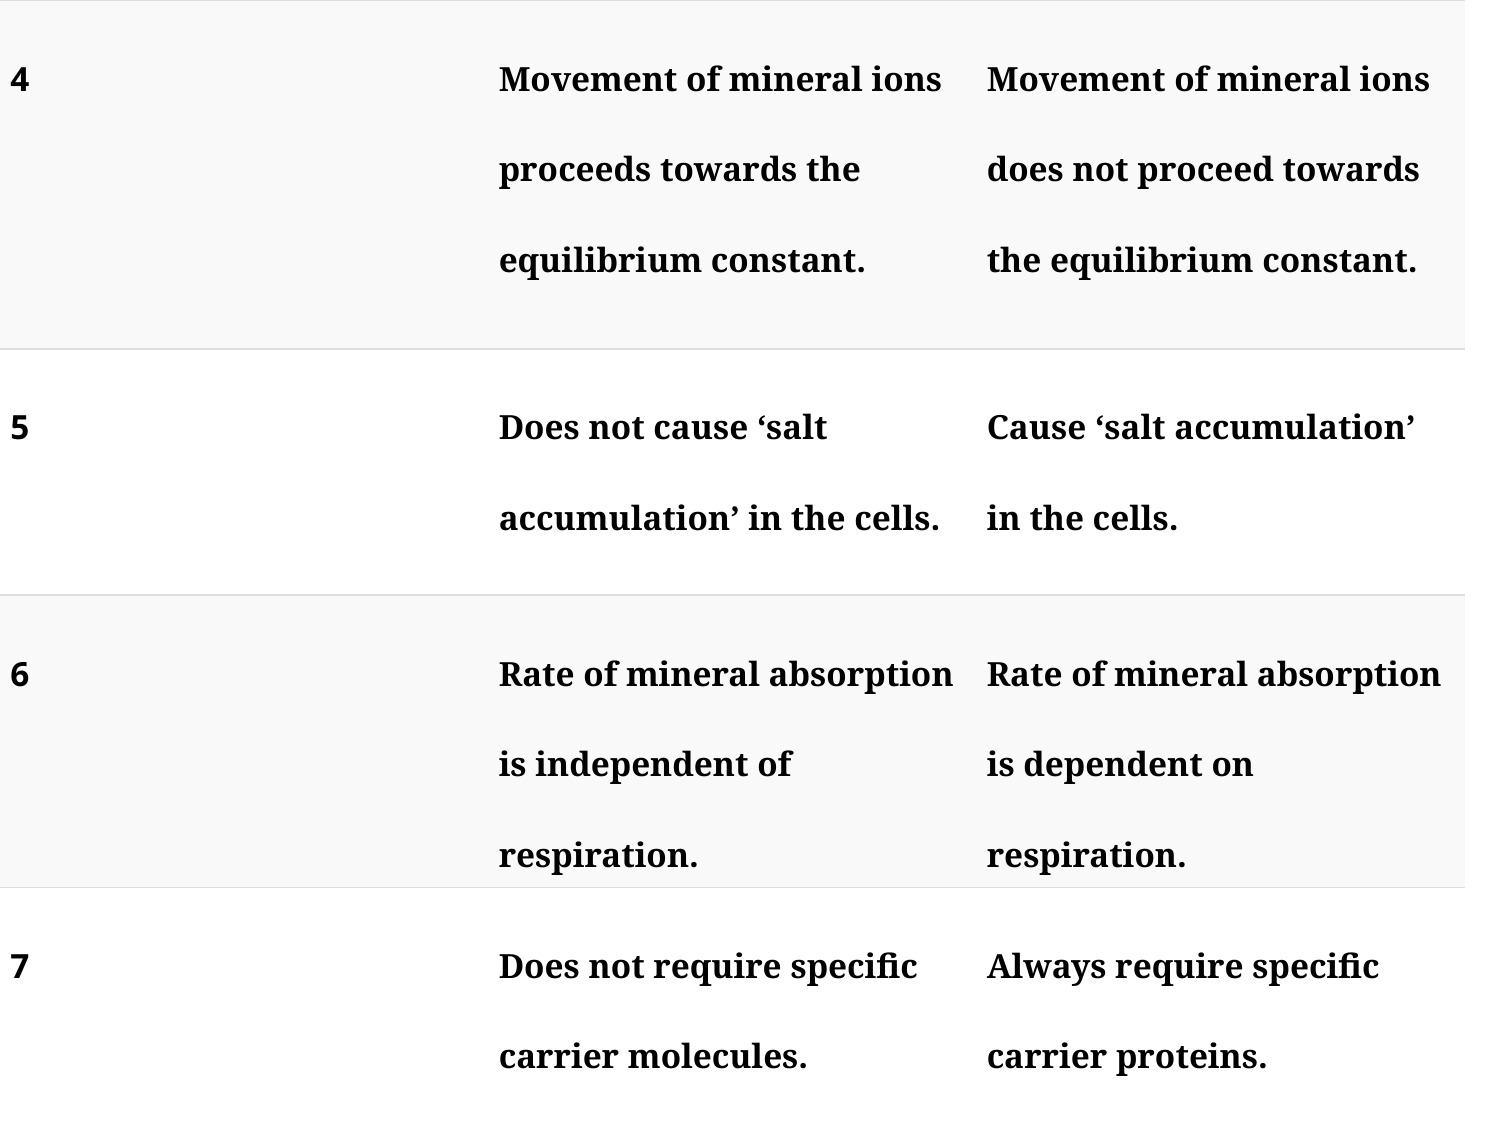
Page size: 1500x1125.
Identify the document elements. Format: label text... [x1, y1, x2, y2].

table_cell 7 [0, 888, 488, 1125]
table_cell Cause ‘salt accumulation’ in the cells. [977, 350, 1465, 594]
table_cell Always require specific carrier proteins. [977, 888, 1465, 1125]
table_cell Does not cause ‘salt accumulation’ in the cells. [488, 350, 977, 594]
table_header Movement of mineral ions proceeds towards the equilibrium constant. [488, 1, 977, 348]
table_header 4 [0, 1, 488, 348]
table_cell Does not require specific carrier molecules. [488, 888, 977, 1125]
table_cell 5 [0, 350, 488, 594]
table_cell Rate of mineral absorption is dependent on respiration. [977, 596, 1465, 887]
table_cell 6 [0, 596, 488, 887]
table_header Movement of mineral ions does not proceed towards the equilibrium constant. [977, 1, 1465, 348]
table_cell Rate of mineral absorption is independent of respiration. [488, 596, 977, 887]
